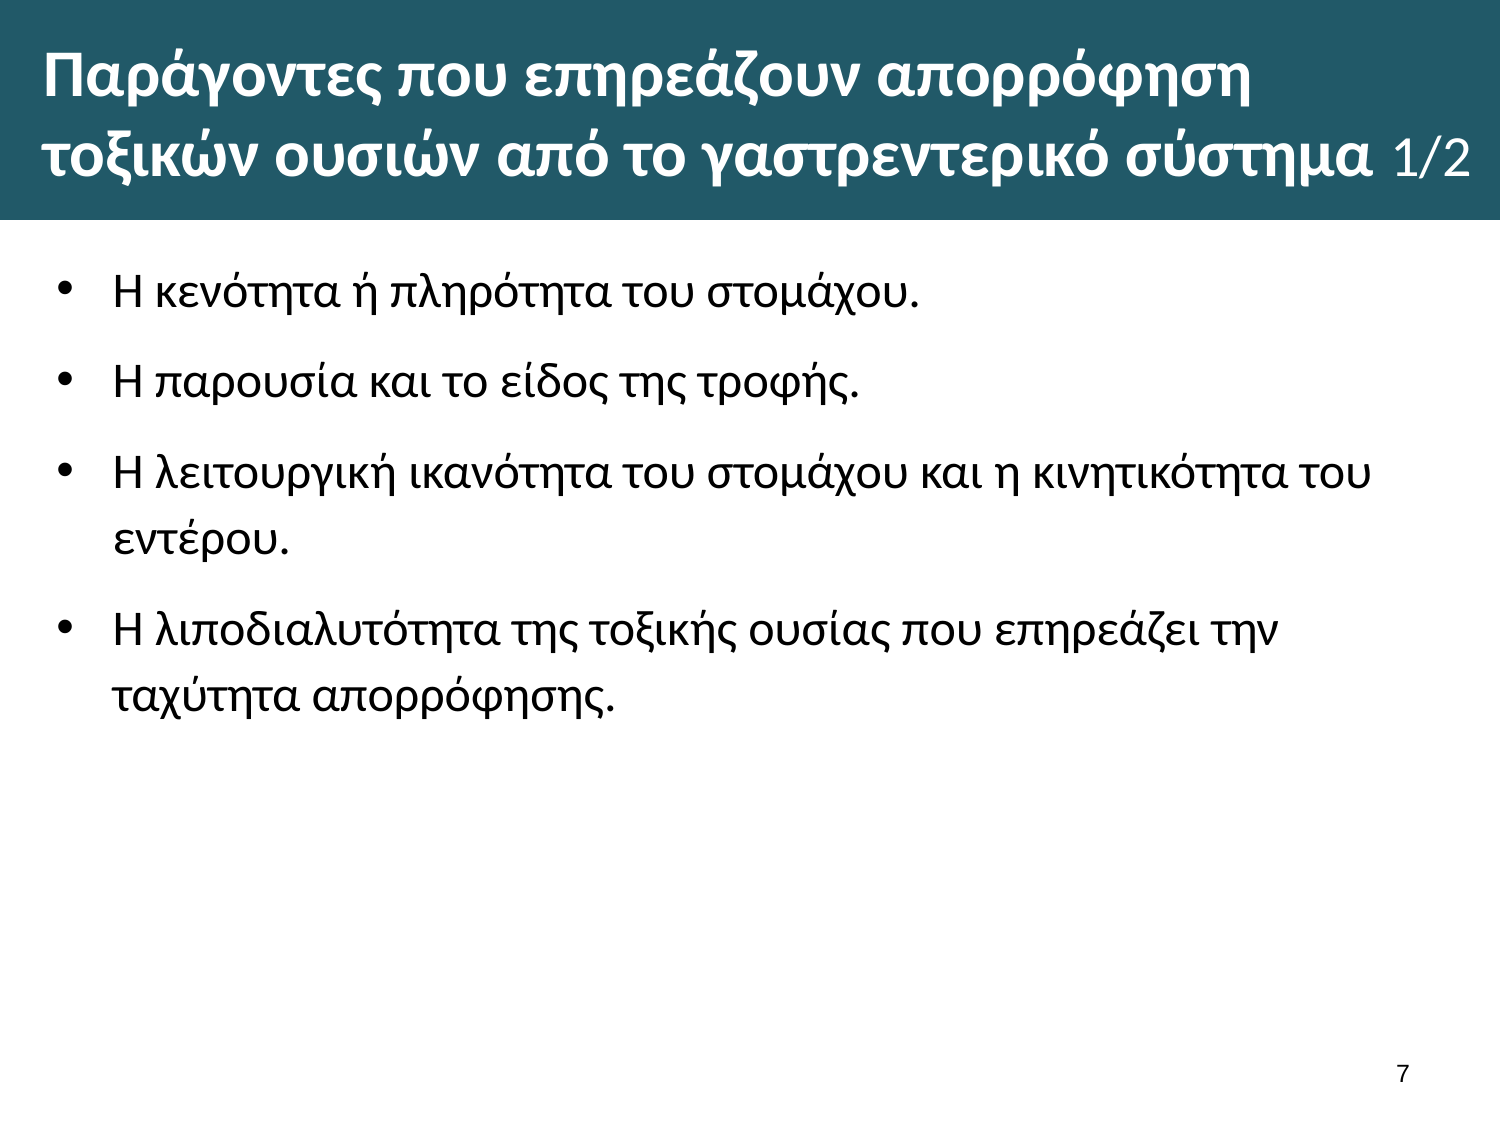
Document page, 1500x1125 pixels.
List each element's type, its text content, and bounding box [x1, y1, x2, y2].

slide_number 6 [1074, 1042, 1425, 1103]
list Η κενότητα ή πληρότητα του στομάχου. Η παρουσία και το είδος της τροφής. Η λειτουργική ικανότητα του στομάχου και η κινητικότητα του εντέρου. Η λιποδιαλυτότητα της τοξικής ουσίας που επηρεάζει την ταχύτητα απορρόφησης. [41, 243, 1459, 1083]
title Παράγοντες που επηρεάζουν απορρόφηση τοξικών ουσιών από το γαστρεντερικό σύστημα 1/2 [0, 0, 1500, 220]
